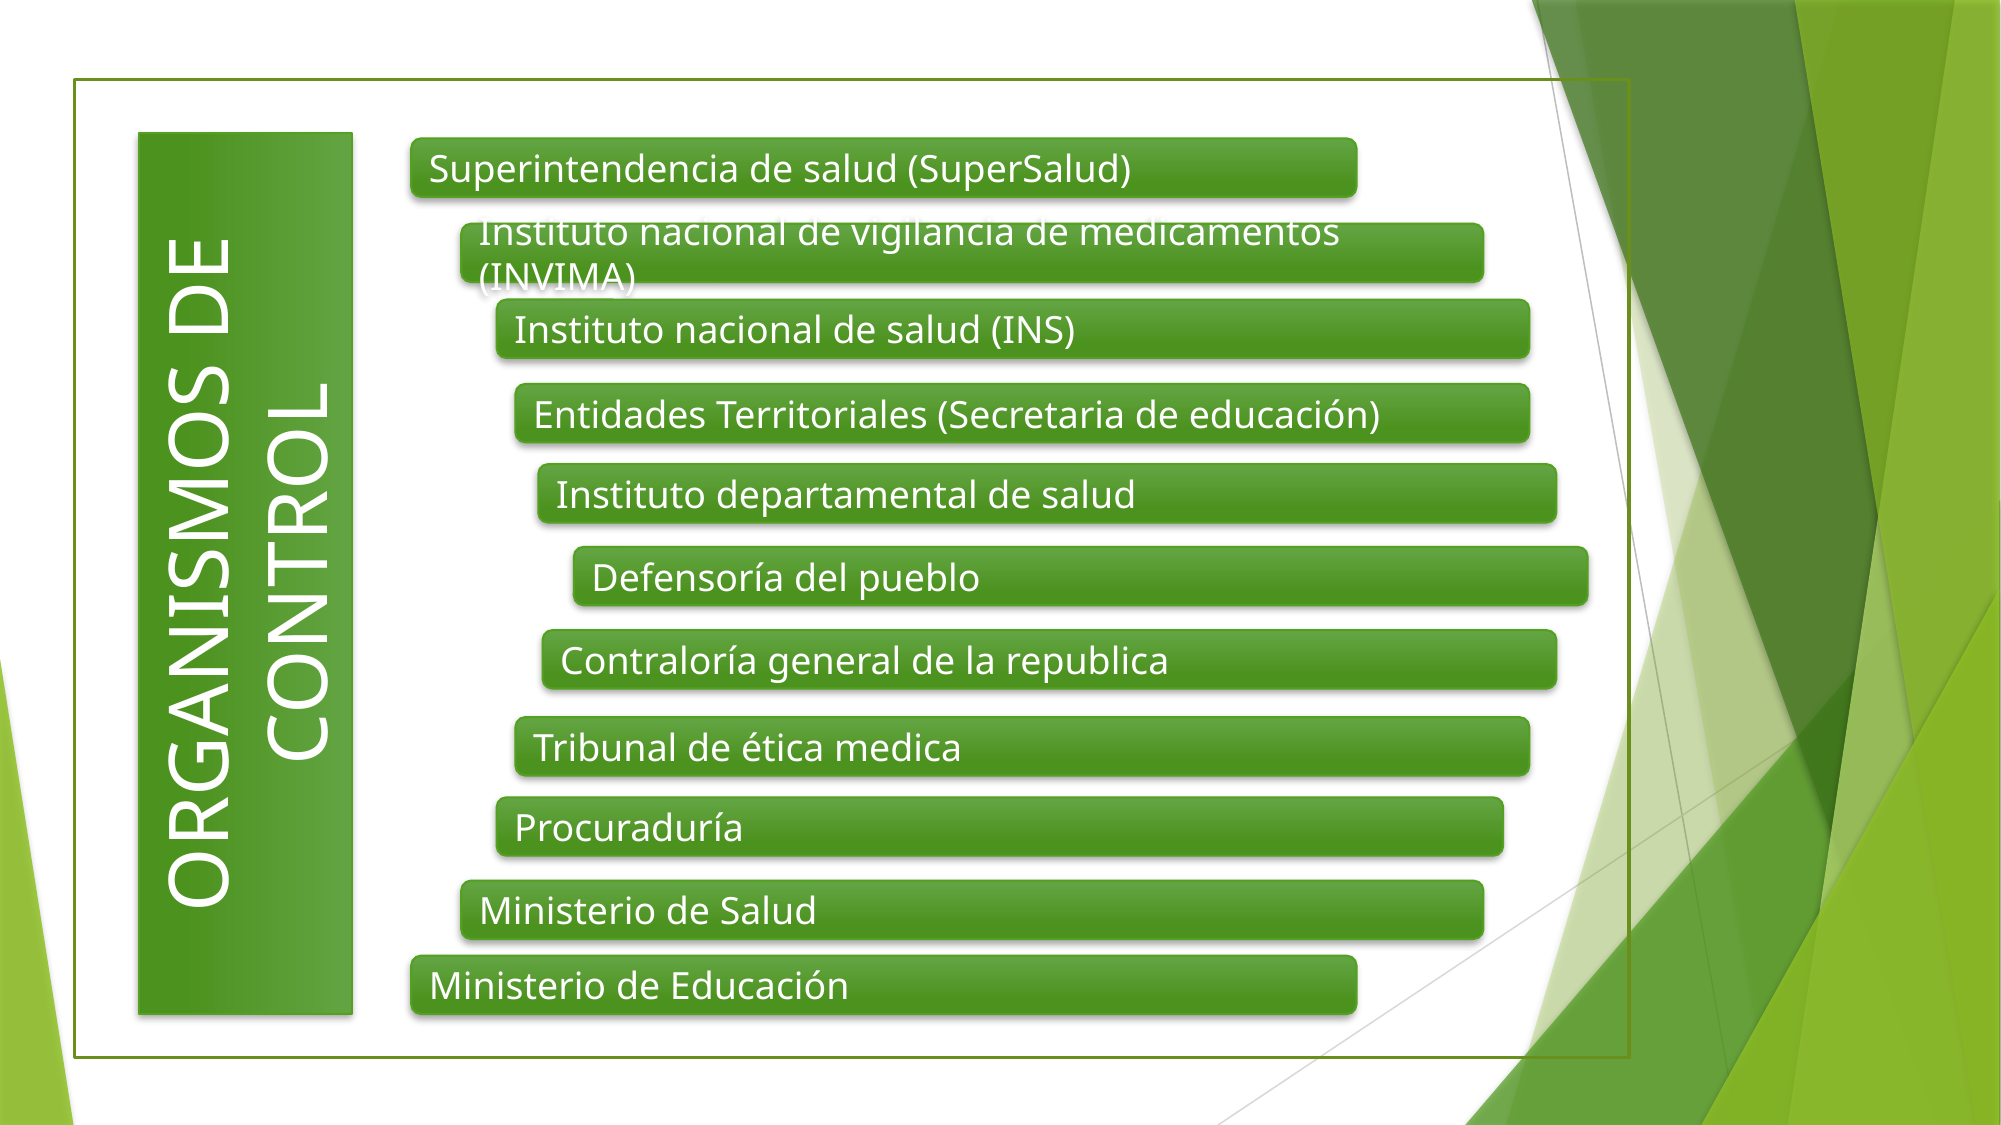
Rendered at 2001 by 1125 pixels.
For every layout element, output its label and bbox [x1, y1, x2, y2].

text_box [73, 78, 1631, 1059]
